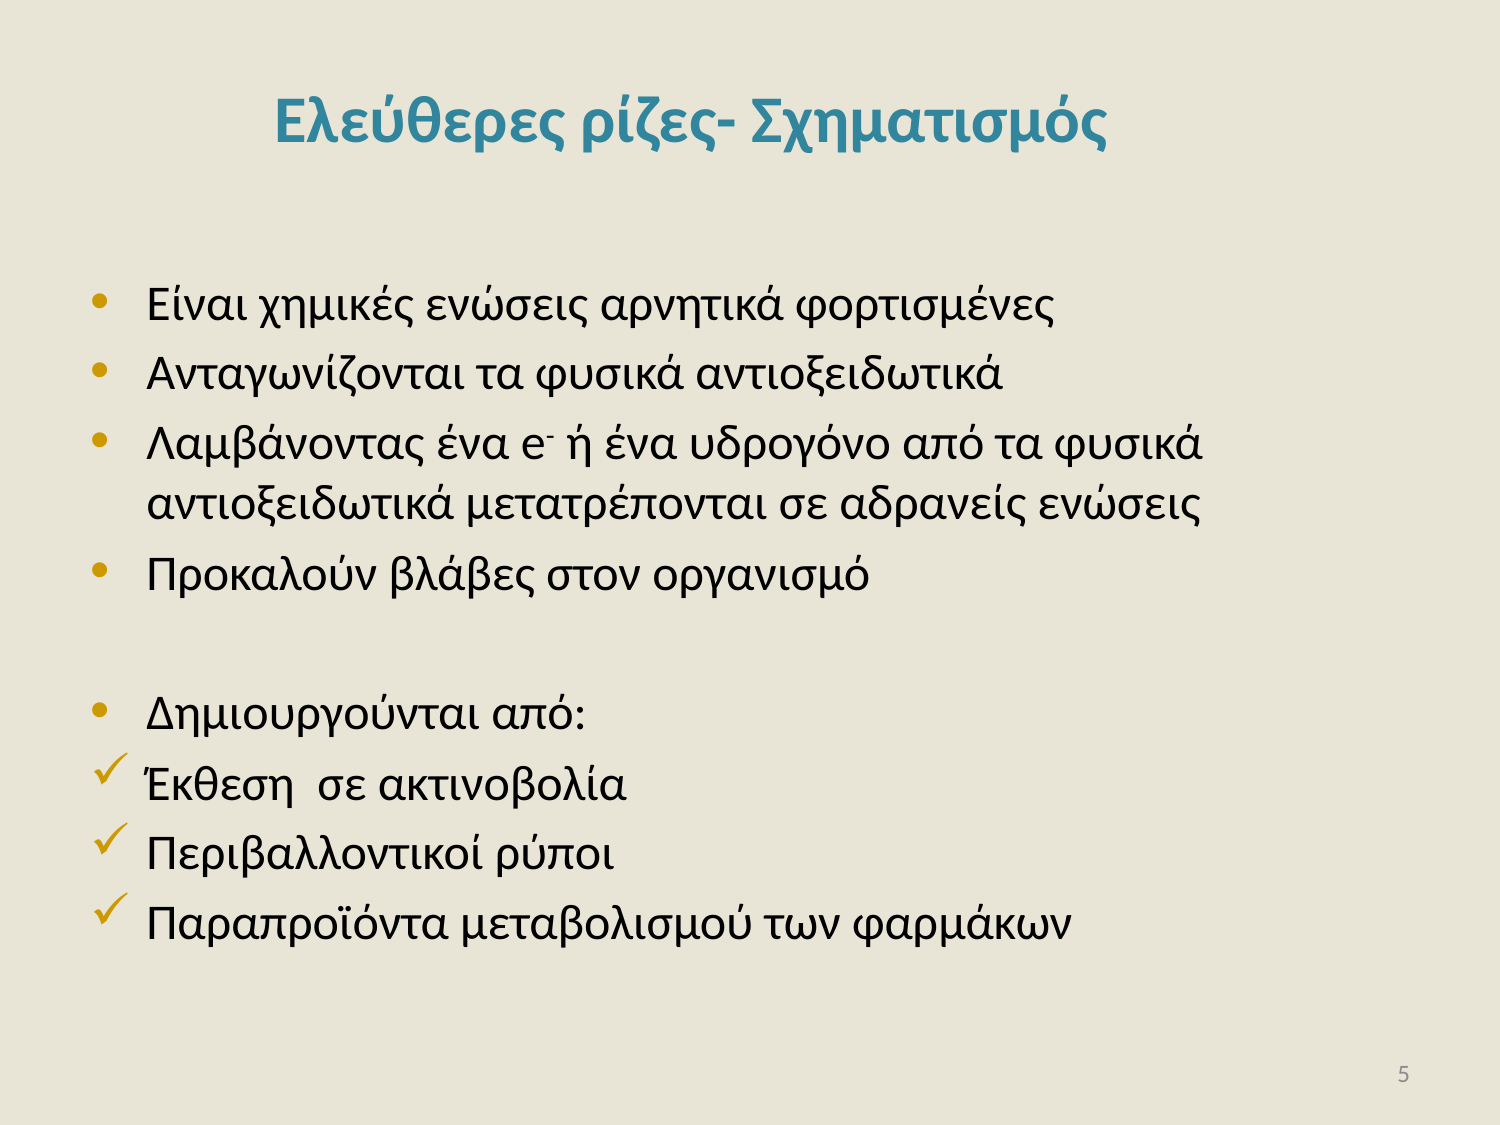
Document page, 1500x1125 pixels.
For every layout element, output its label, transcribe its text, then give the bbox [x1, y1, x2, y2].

title Ελεύθερες ρίζες- Σχηματισμός [234, 45, 1149, 188]
slide_number 5 [1074, 1042, 1425, 1103]
list Είναι χημικές ενώσεις αρνητικά φορτισμένες Ανταγωνίζονται τα φυσικά αντιοξειδωτικά Λαμβάνοντας ένα e- ή ένα υδρογόνο από τα φυσικά αντιοξειδωτικά μετατρέπονται σε αδρανείς ενώσεις Προκαλούν βλάβες στον οργανισμό Δημιουργούνται από: Έκθεση σε ακτινοβολία Περιβαλλοντικοί ρύποι Παραπροϊόντα μεταβολισμού των φαρμάκων [75, 262, 1430, 1005]
